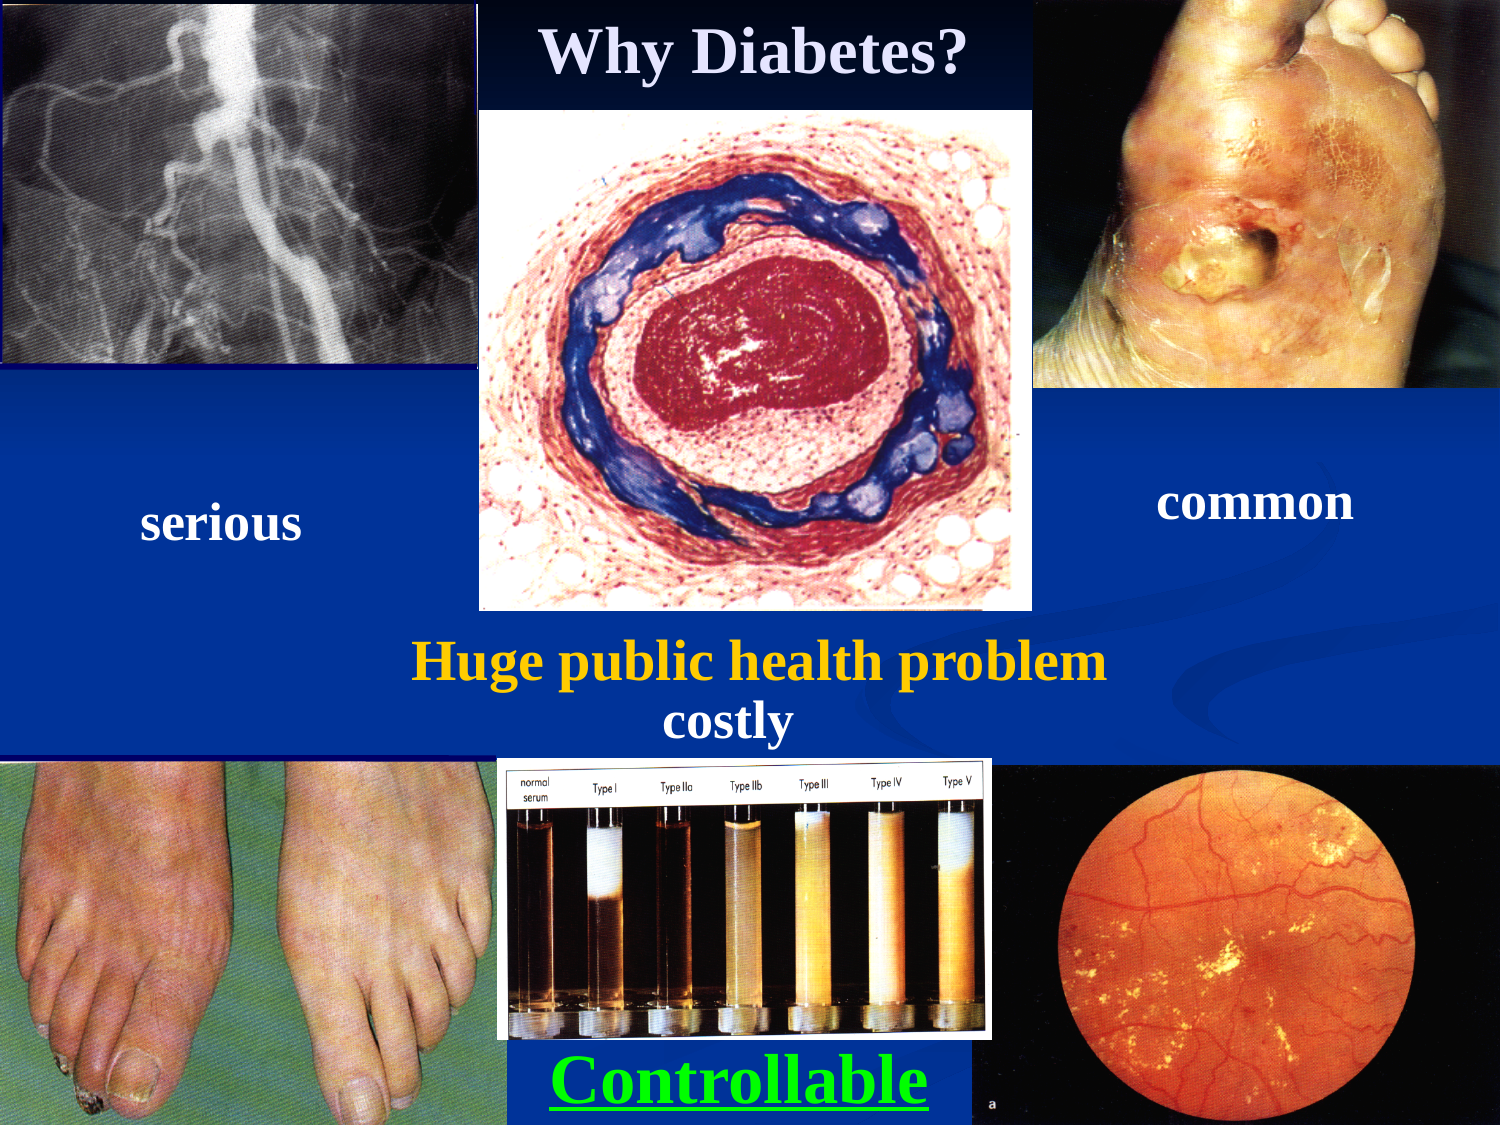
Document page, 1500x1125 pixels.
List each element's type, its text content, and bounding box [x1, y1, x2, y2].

text_box Huge public health problem [396, 614, 1124, 700]
text_box costly [572, 676, 811, 756]
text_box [478, 110, 1032, 611]
text_box common [1066, 458, 1371, 538]
picture [0, 758, 1500, 1125]
picture [0, 3, 478, 370]
text_box serious [125, 478, 318, 559]
text_box Why Diabetes? [522, 0, 985, 95]
picture [1033, 0, 1500, 388]
text_box Controllable [534, 1049, 945, 1125]
